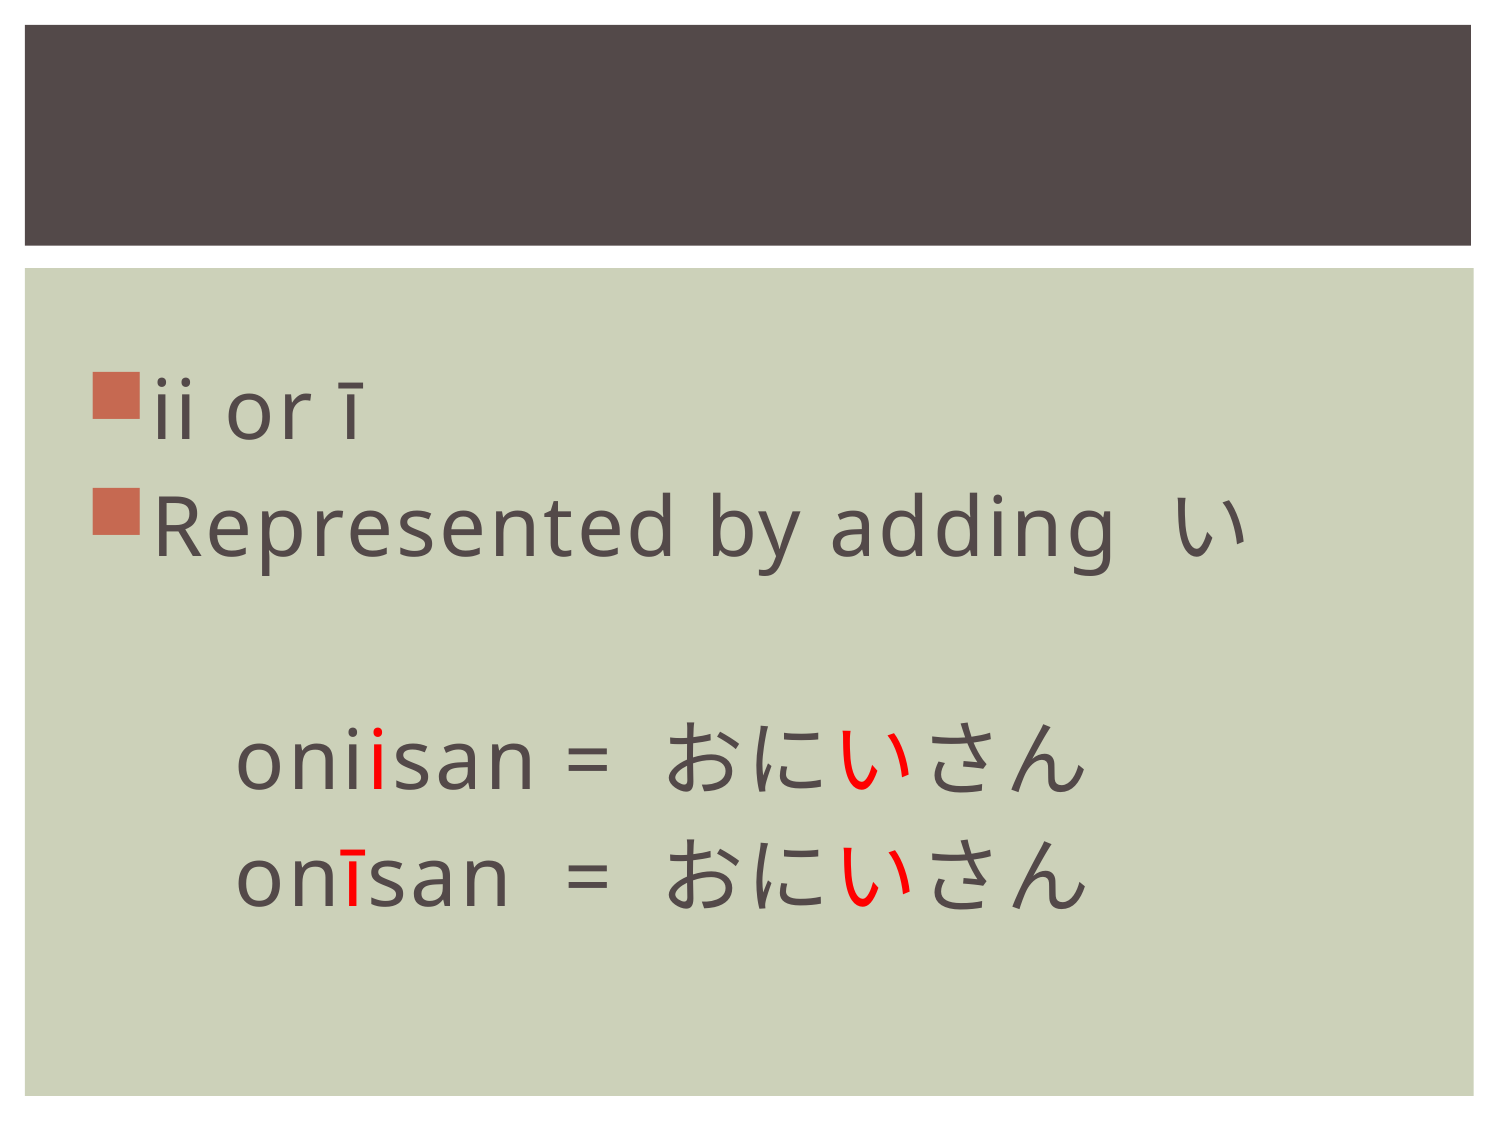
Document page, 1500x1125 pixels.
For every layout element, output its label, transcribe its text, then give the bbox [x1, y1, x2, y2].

list ii or ī Represented by adding い oniisan = おにいさん onīsan = おにいさん [62, 281, 1442, 1005]
